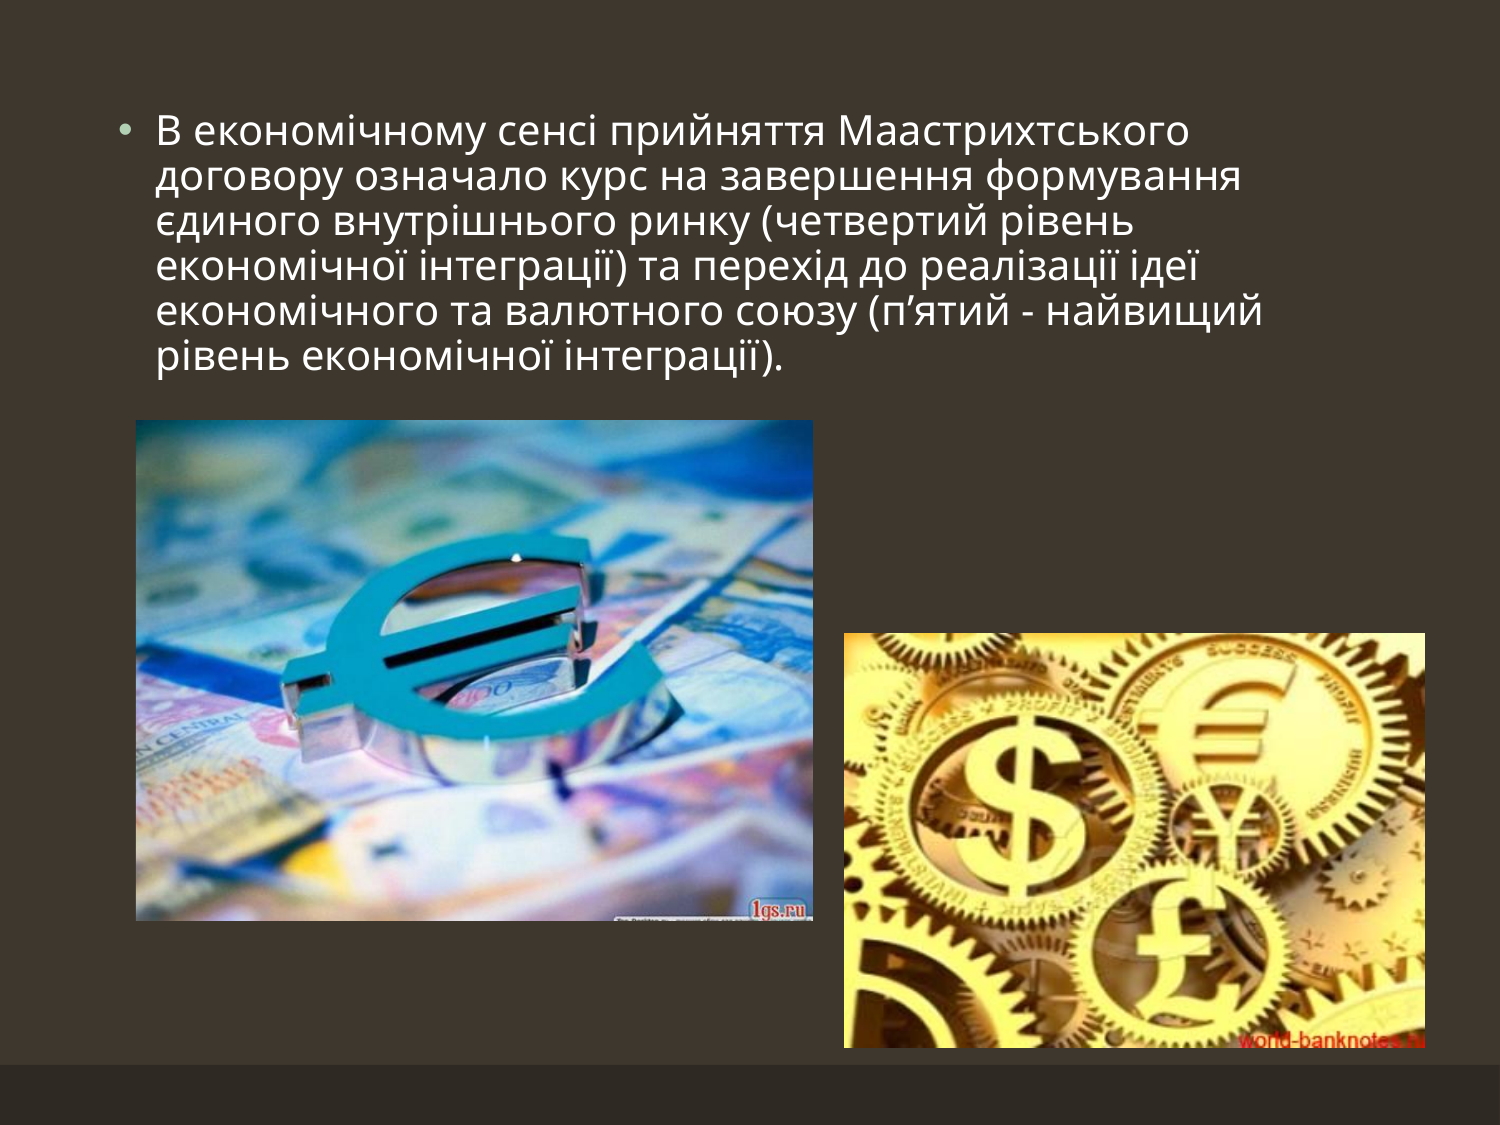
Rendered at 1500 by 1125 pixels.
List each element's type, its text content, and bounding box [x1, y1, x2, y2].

picture [844, 633, 1425, 1048]
picture [135, 420, 813, 921]
list В економічному сенсі прийняття Маастрихтського договору означало курс на завершення формування єдиного внутрішнього ринку (четвертий рівень економічної інтеграції) та перехід до реалізації ідеї економічного та валютного союзу (п’ятий - найвищий рівень економічної інтеграції). [103, 101, 1397, 1014]
